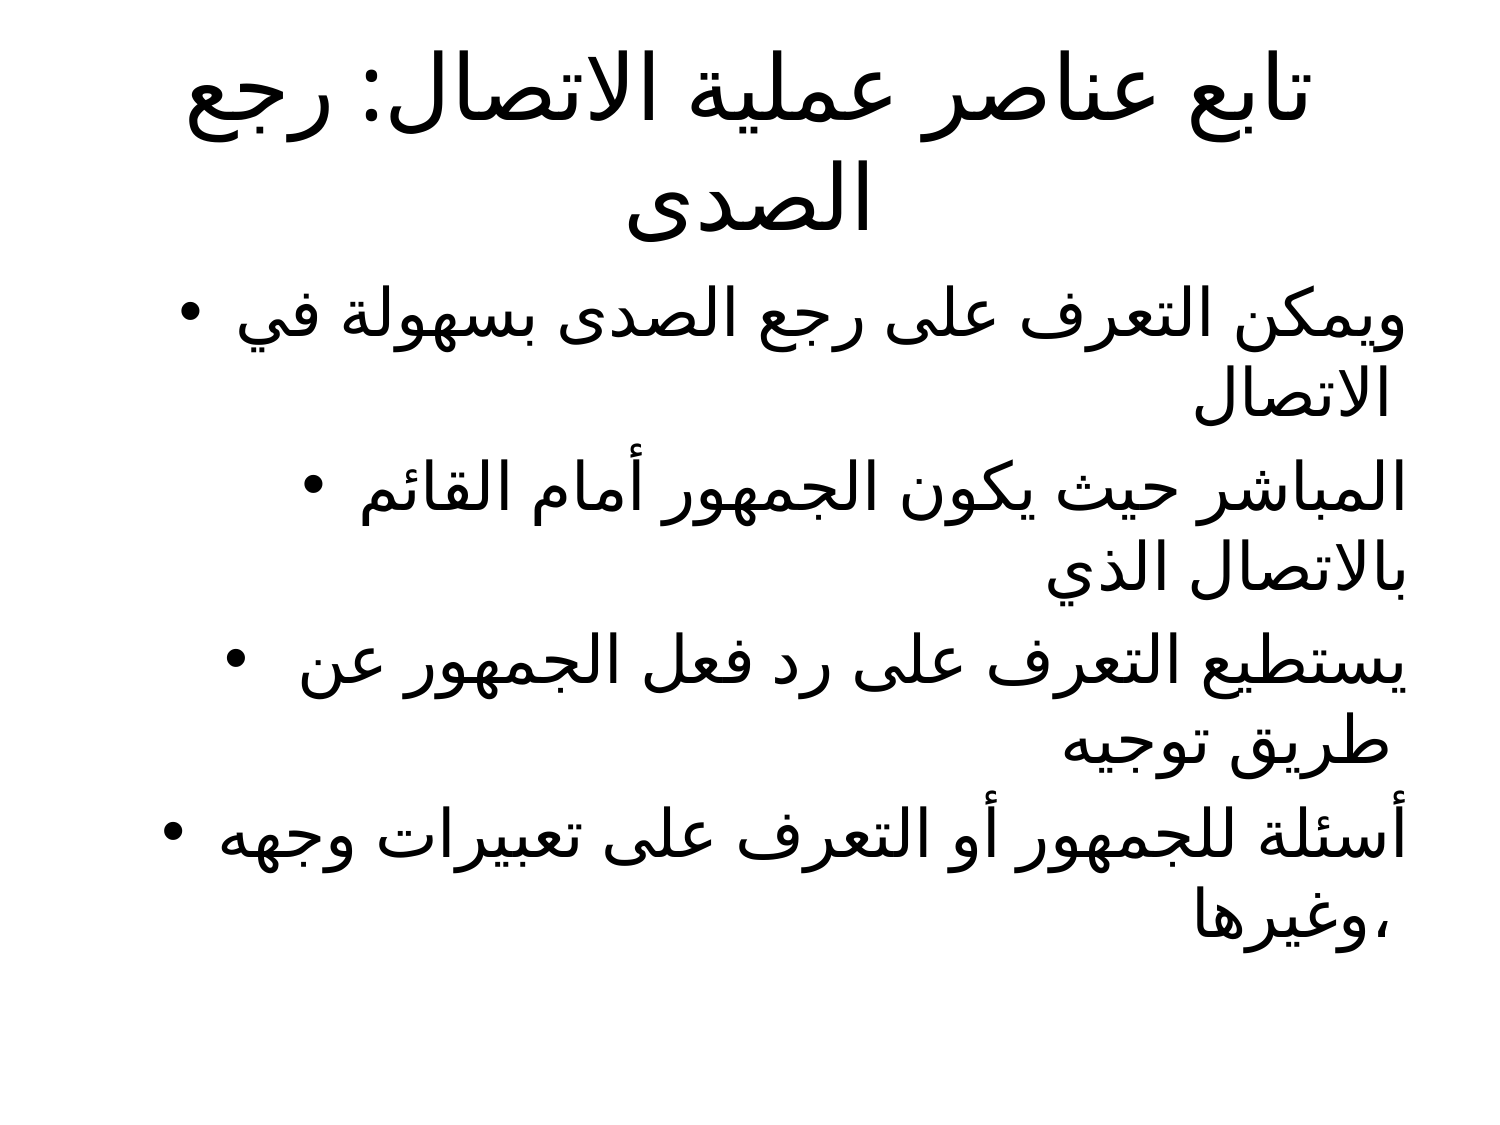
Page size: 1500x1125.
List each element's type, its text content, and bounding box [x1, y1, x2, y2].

list ويمكن التعرف على رجع الصدى بسهولة في الاتصال المباشر حيث يكون الجمهور أمام القائم بالاتصال الذي يستطيع التعرف على رد فعل الجمهور عن طريق توجيه أسئلة للجمهور أو التعرف على تعبيرات وجهه وغيرها، [75, 262, 1425, 1005]
title تابع عناصر عملية الاتصال: رجع الصدى [75, 45, 1425, 233]
